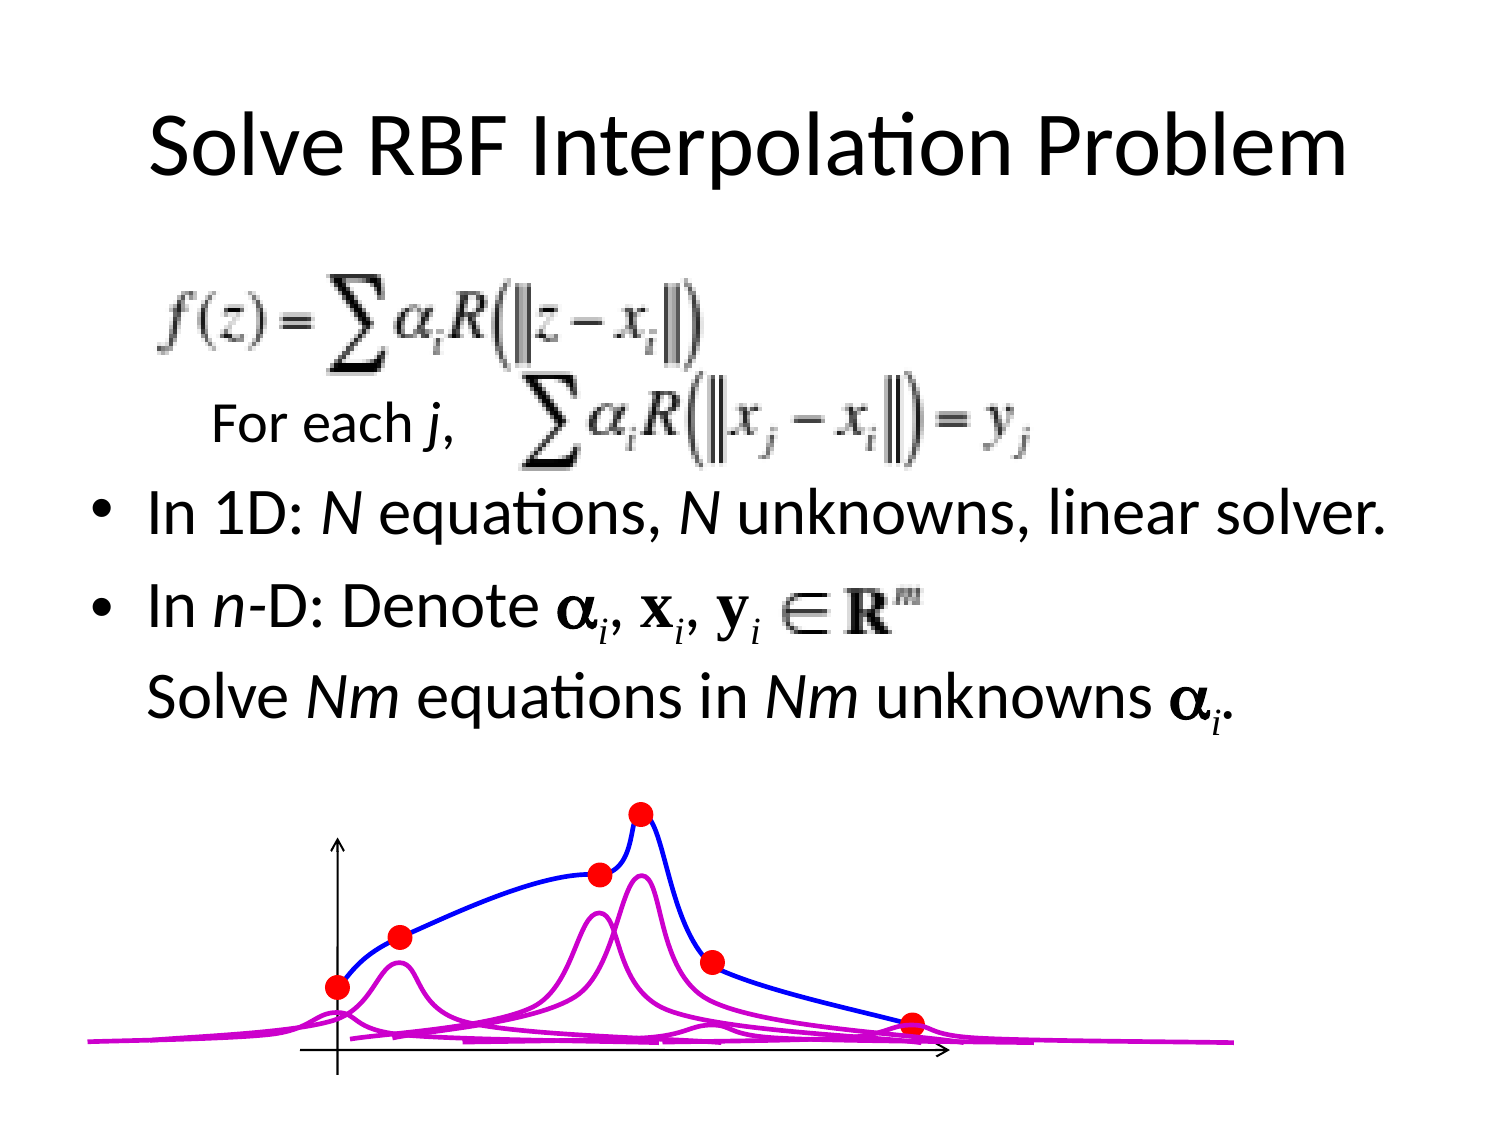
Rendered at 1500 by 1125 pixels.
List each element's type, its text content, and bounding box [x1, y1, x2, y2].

text_box [628, 802, 654, 828]
text_box [392, 875, 877, 1040]
text_box [330, 837, 345, 975]
text_box [324, 975, 350, 1000]
text_box [346, 822, 900, 1025]
list For each j, In 1D: N equations, N unknowns, linear solver. In n-D: Denote ai, xi, yi Solve Nm equations in Nm unknowns ai. [75, 262, 1425, 1005]
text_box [149, 262, 709, 377]
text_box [774, 564, 926, 643]
text_box [387, 924, 413, 950]
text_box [511, 359, 1035, 479]
text_box [462, 1025, 800, 1043]
text_box [350, 912, 614, 1041]
text_box [699, 950, 725, 976]
text_box [900, 1012, 925, 1026]
text_box [587, 862, 613, 888]
text_box [299, 1043, 950, 1058]
title Solve RBF Interpolation Problem [75, 45, 1425, 233]
text_box [300, 1012, 347, 1027]
text_box [150, 962, 487, 1042]
text_box [662, 1025, 1234, 1043]
